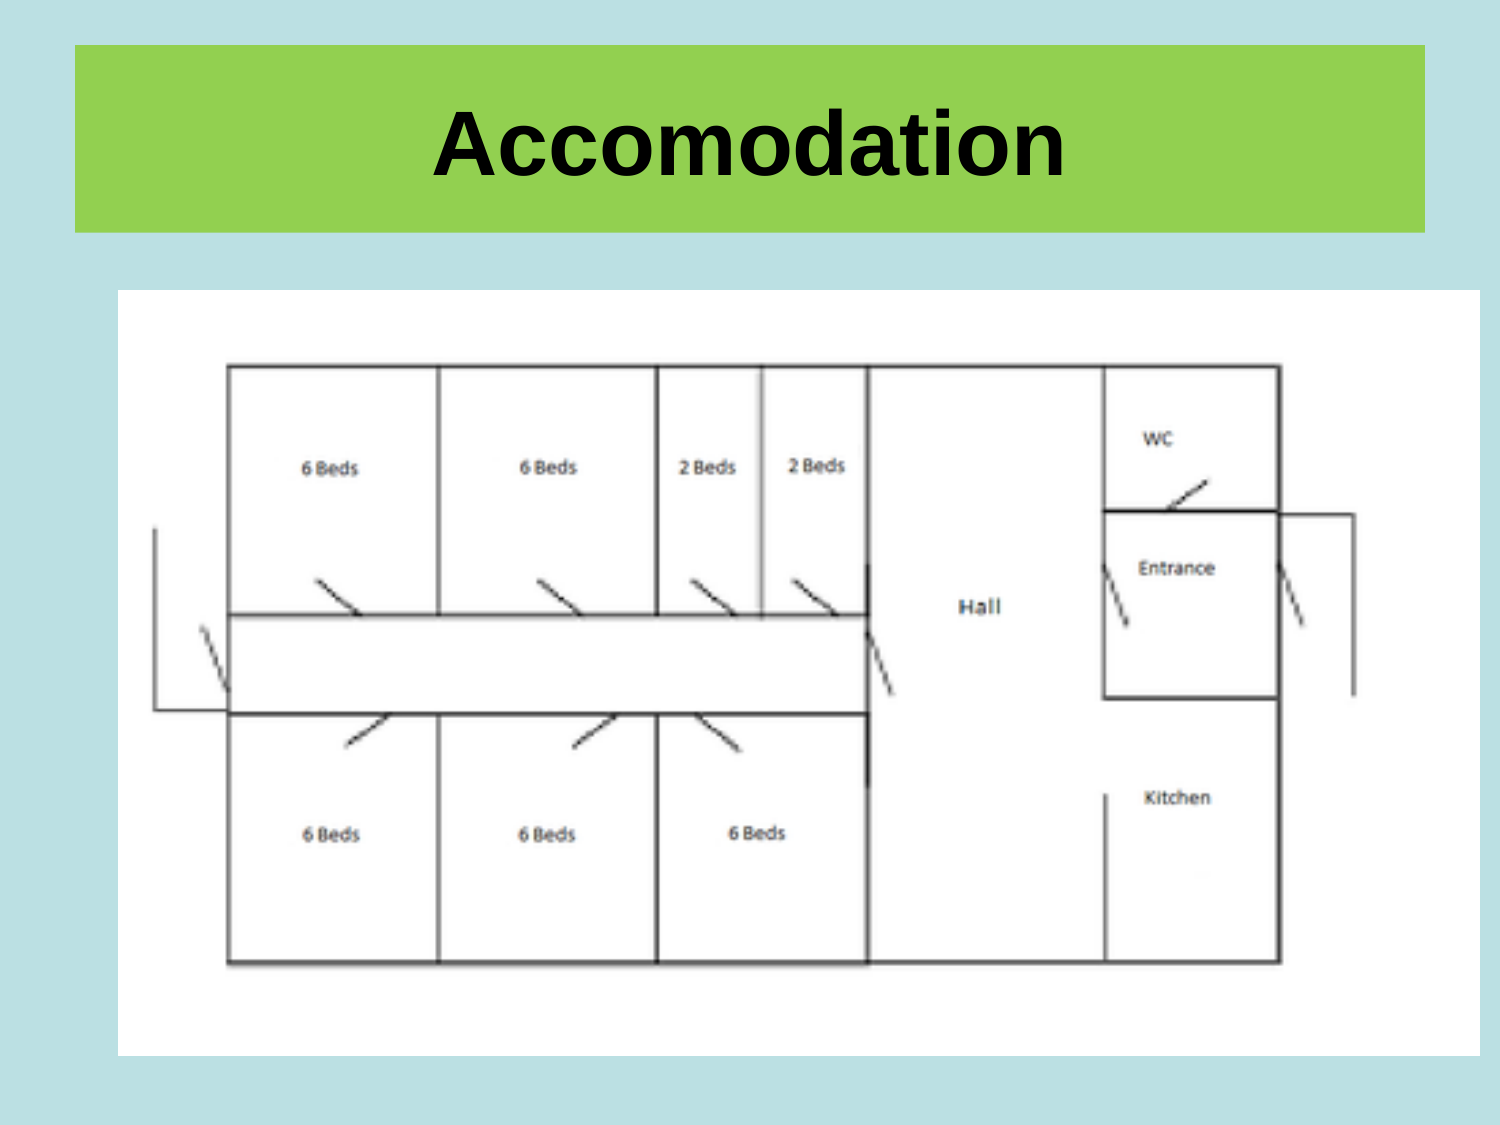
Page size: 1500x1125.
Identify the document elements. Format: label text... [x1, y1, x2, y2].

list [118, 290, 1480, 1056]
title Accomodation [75, 45, 1425, 233]
